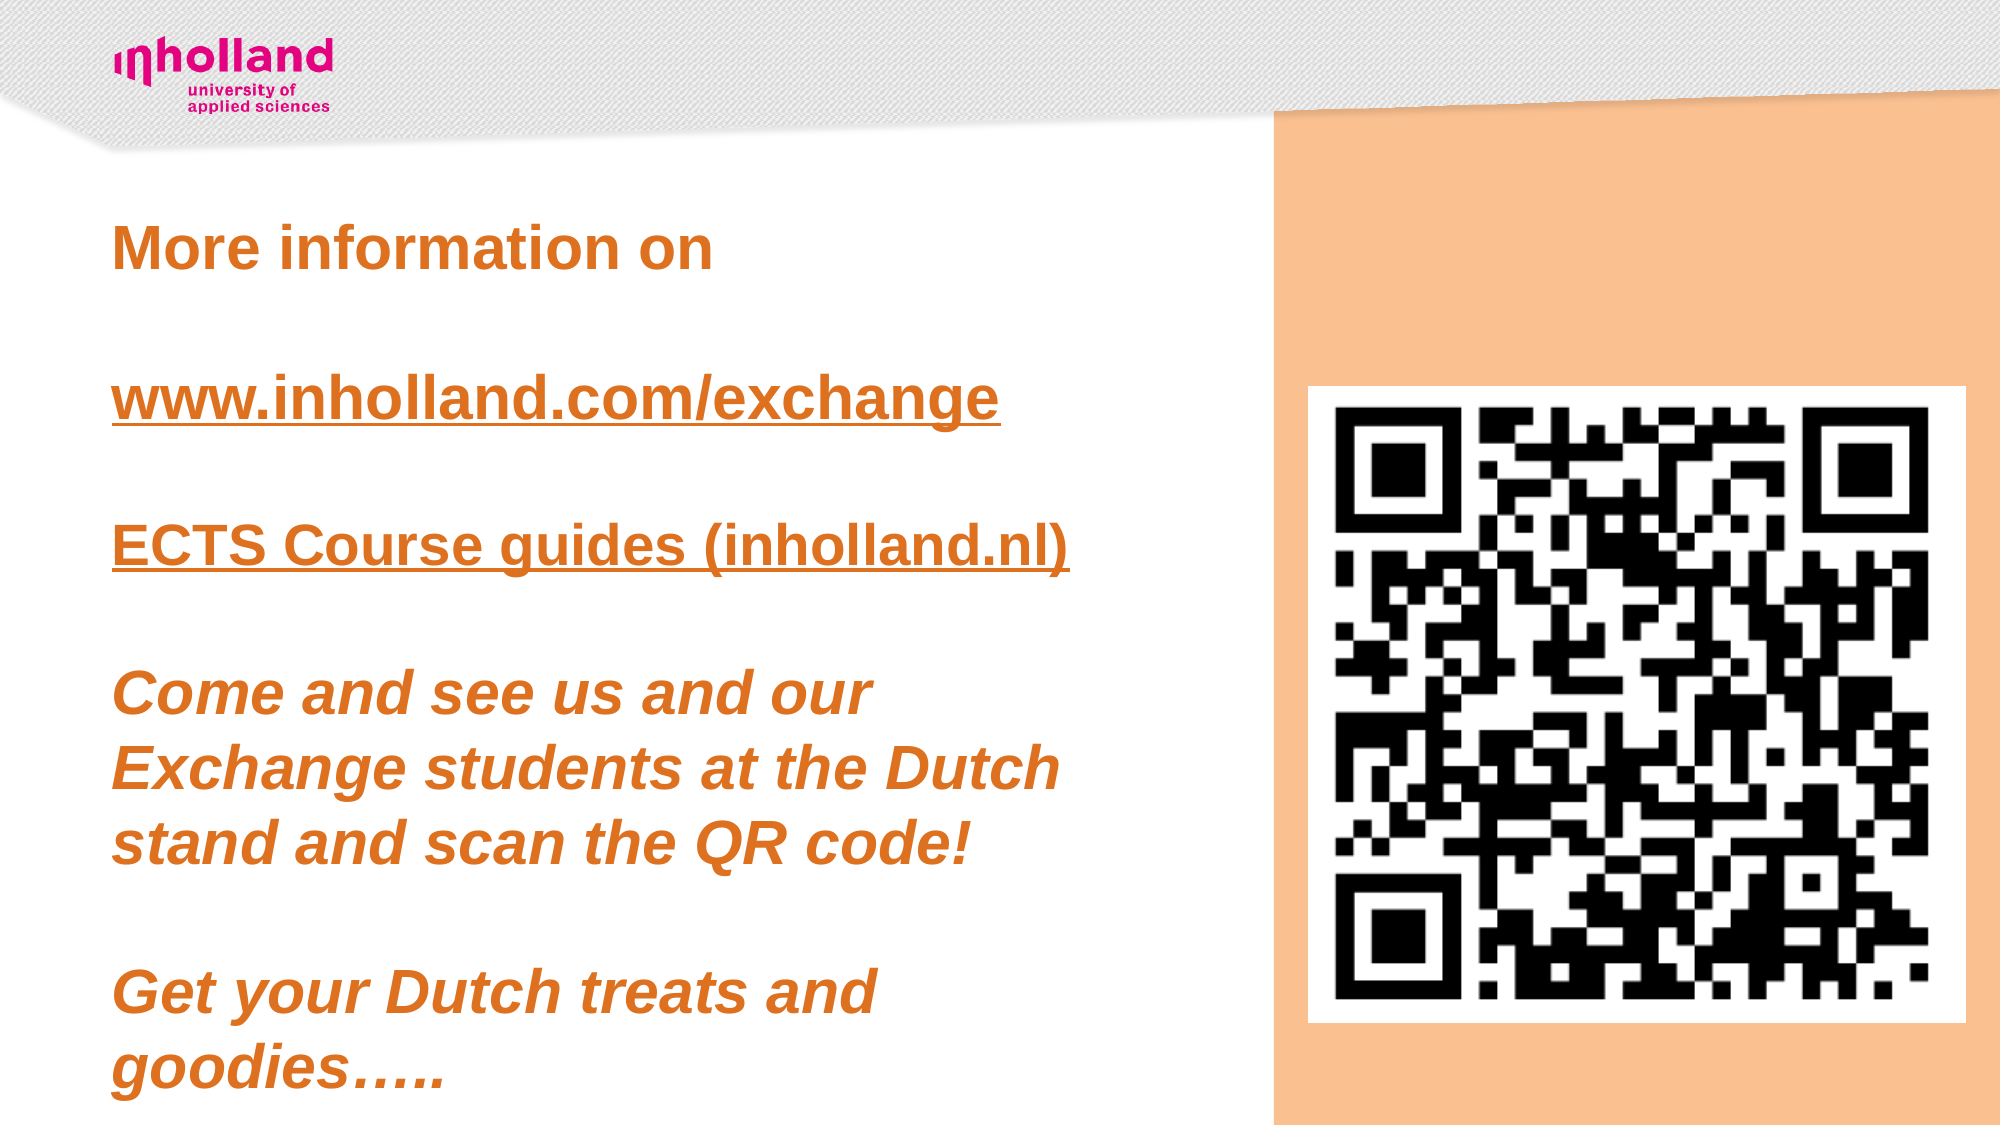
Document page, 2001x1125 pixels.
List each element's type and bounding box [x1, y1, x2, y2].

picture [1308, 386, 1966, 1023]
text_box [0, 0, 2000, 1125]
